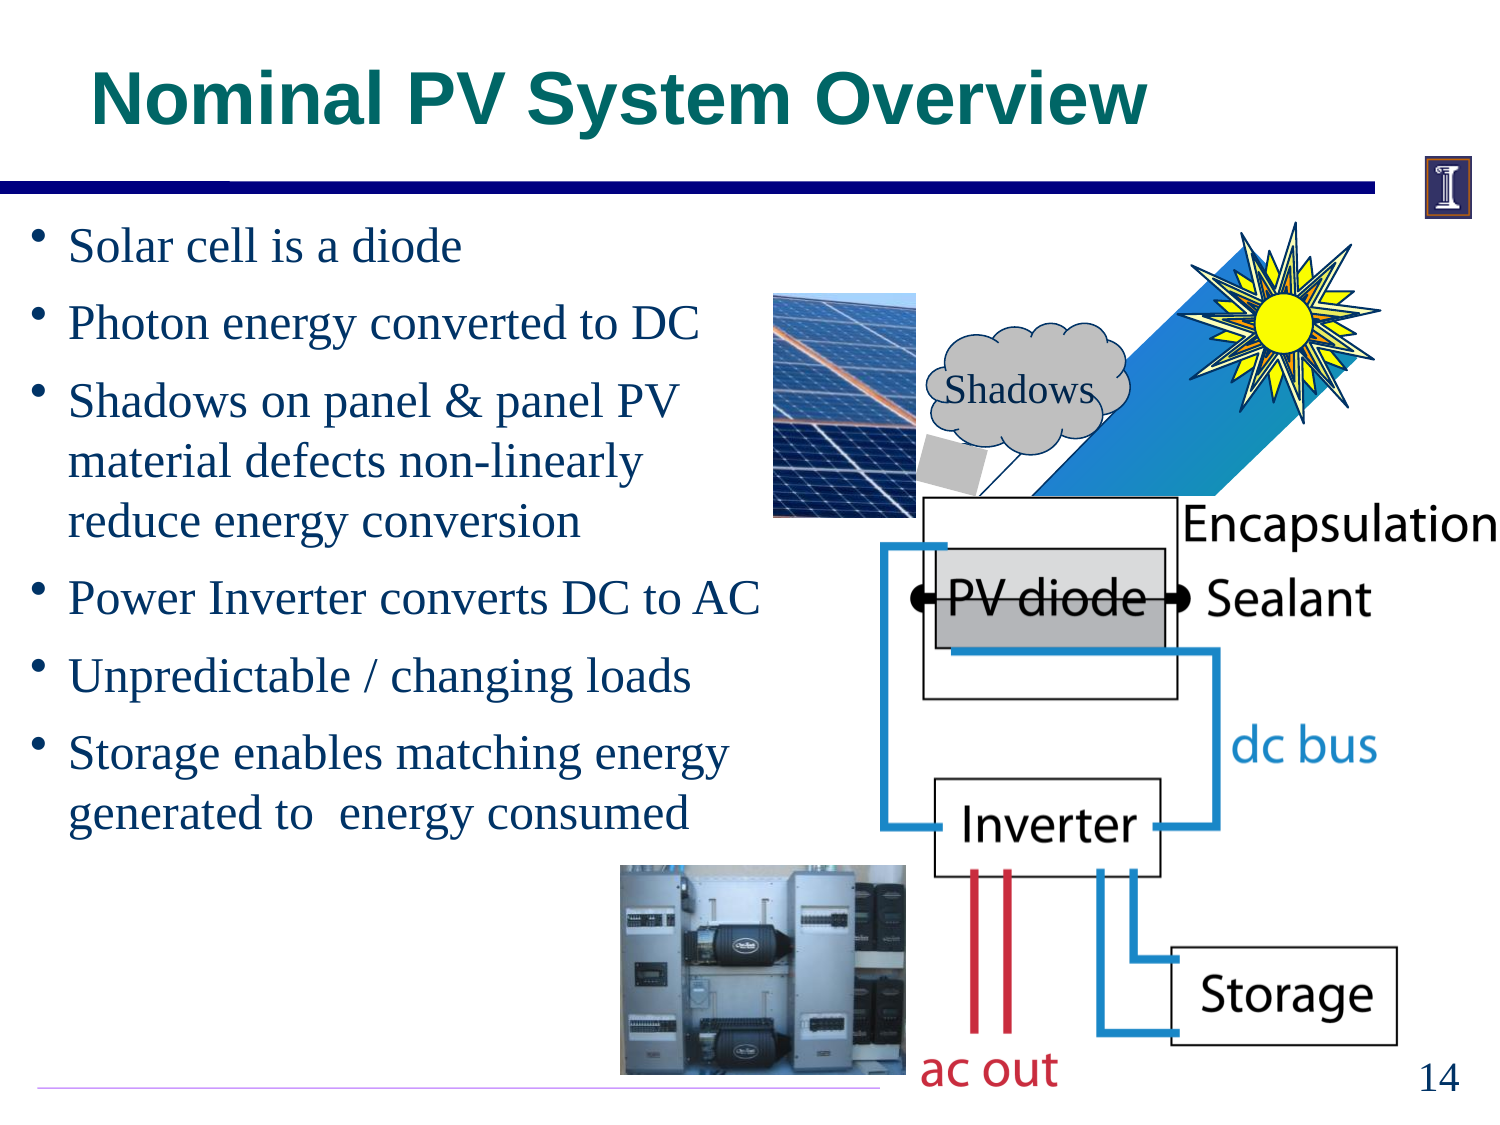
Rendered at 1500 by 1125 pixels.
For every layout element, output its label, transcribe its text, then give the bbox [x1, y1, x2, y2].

picture [1424, 156, 1472, 219]
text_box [1177, 221, 1380, 425]
title Nominal PV System Overview [74, 12, 1388, 188]
text_box [1134, 315, 1282, 494]
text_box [920, 322, 1131, 490]
text_box Solar cell is a diode Photon energy converted to DC Shadows on panel & panel PV material defects non-linearly reduce energy conversion Power Inverter converts DC to AC Unpredictable / changing loads Storage enables matching energy generated to energy consumed [15, 204, 788, 847]
picture [619, 293, 1500, 1101]
